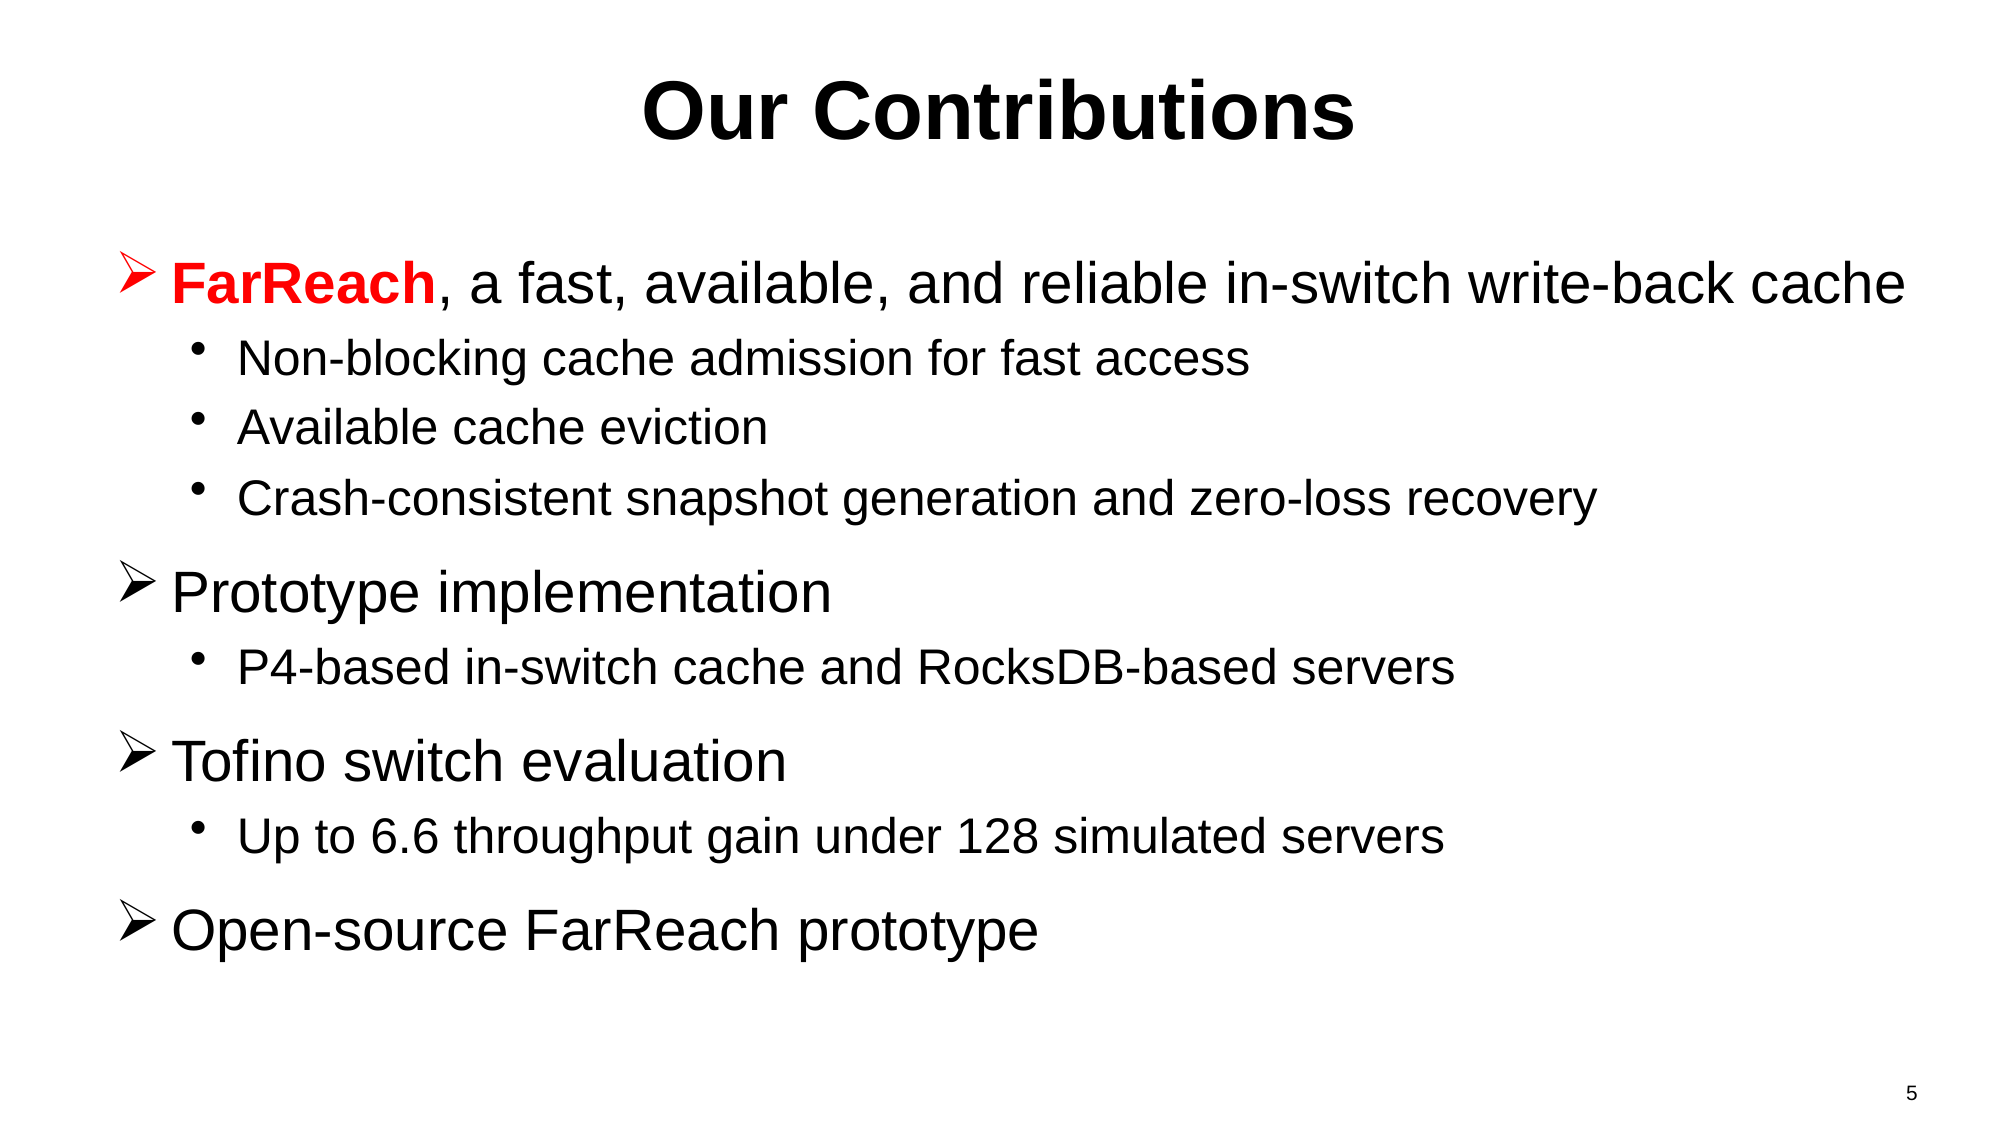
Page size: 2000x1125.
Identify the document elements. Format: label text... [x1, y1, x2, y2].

slide_number 5 [1466, 1072, 1933, 1125]
title Our Contributions [99, 12, 1900, 200]
